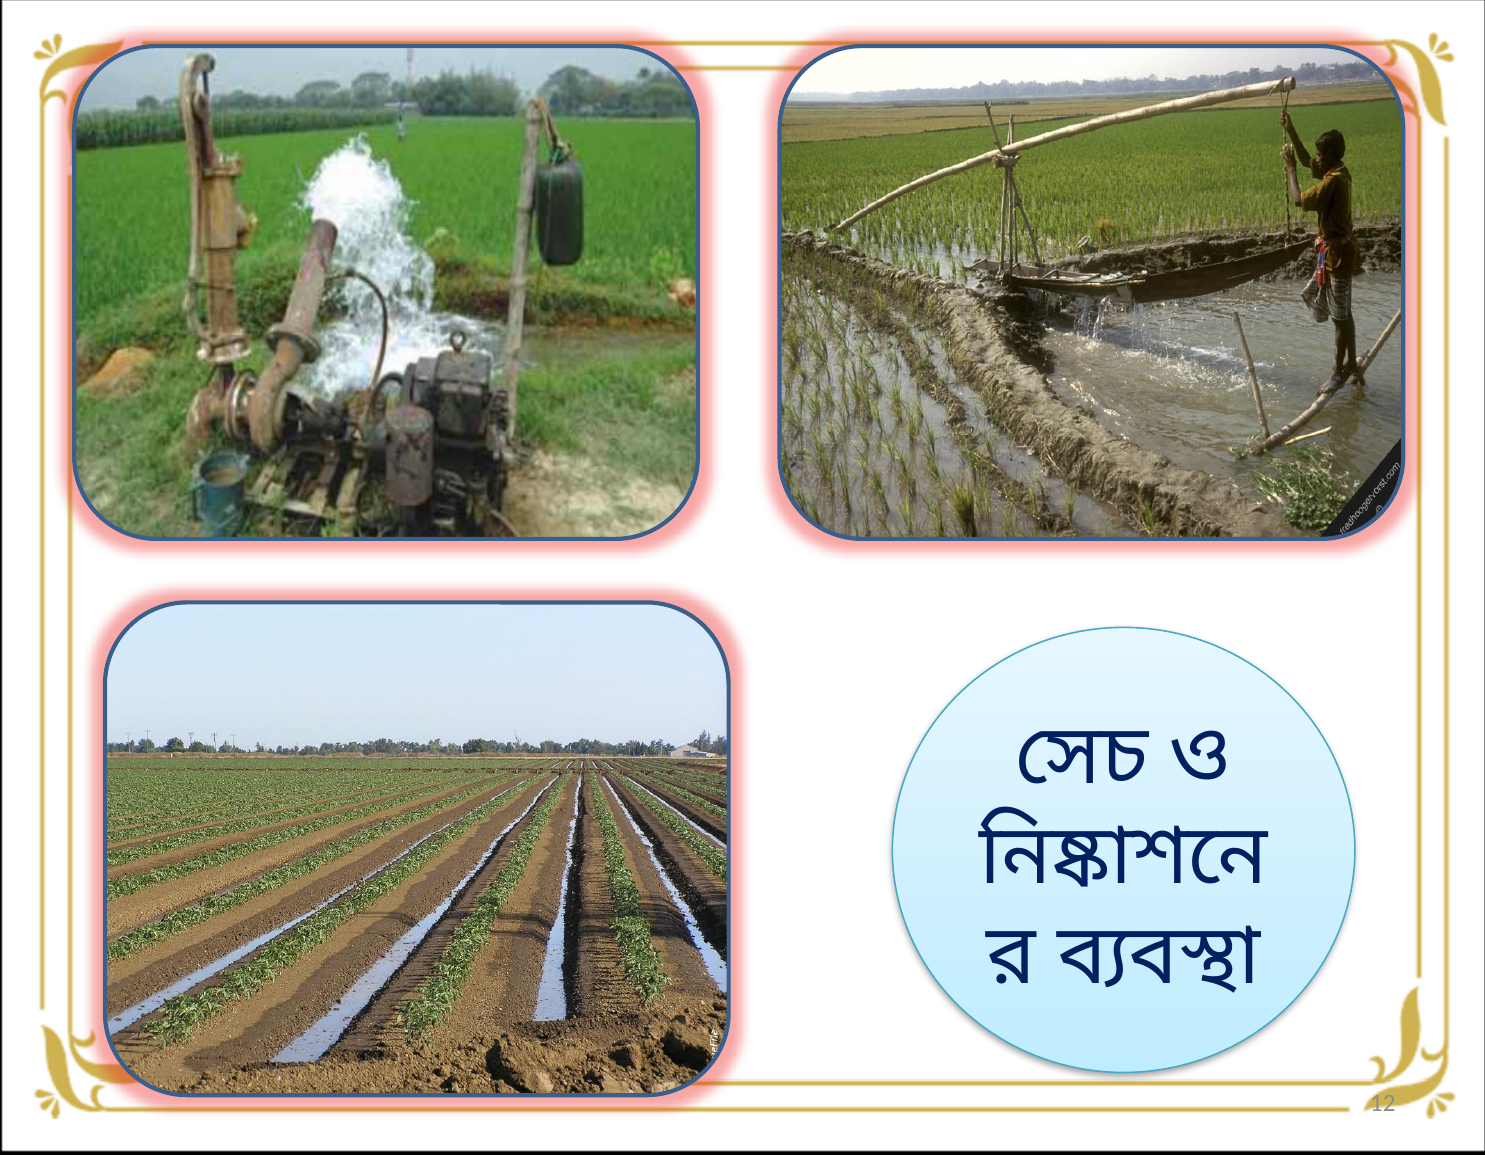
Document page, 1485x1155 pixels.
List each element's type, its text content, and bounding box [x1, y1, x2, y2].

text_box সেচ ও নিষ্কাশনের ব্যবস্থা [891, 626, 1356, 1070]
picture [0, 0, 1485, 1155]
text_box [777, 43, 1406, 541]
slide_number 12 [1064, 1070, 1411, 1132]
text_box [72, 43, 701, 541]
text_box [102, 600, 731, 1098]
